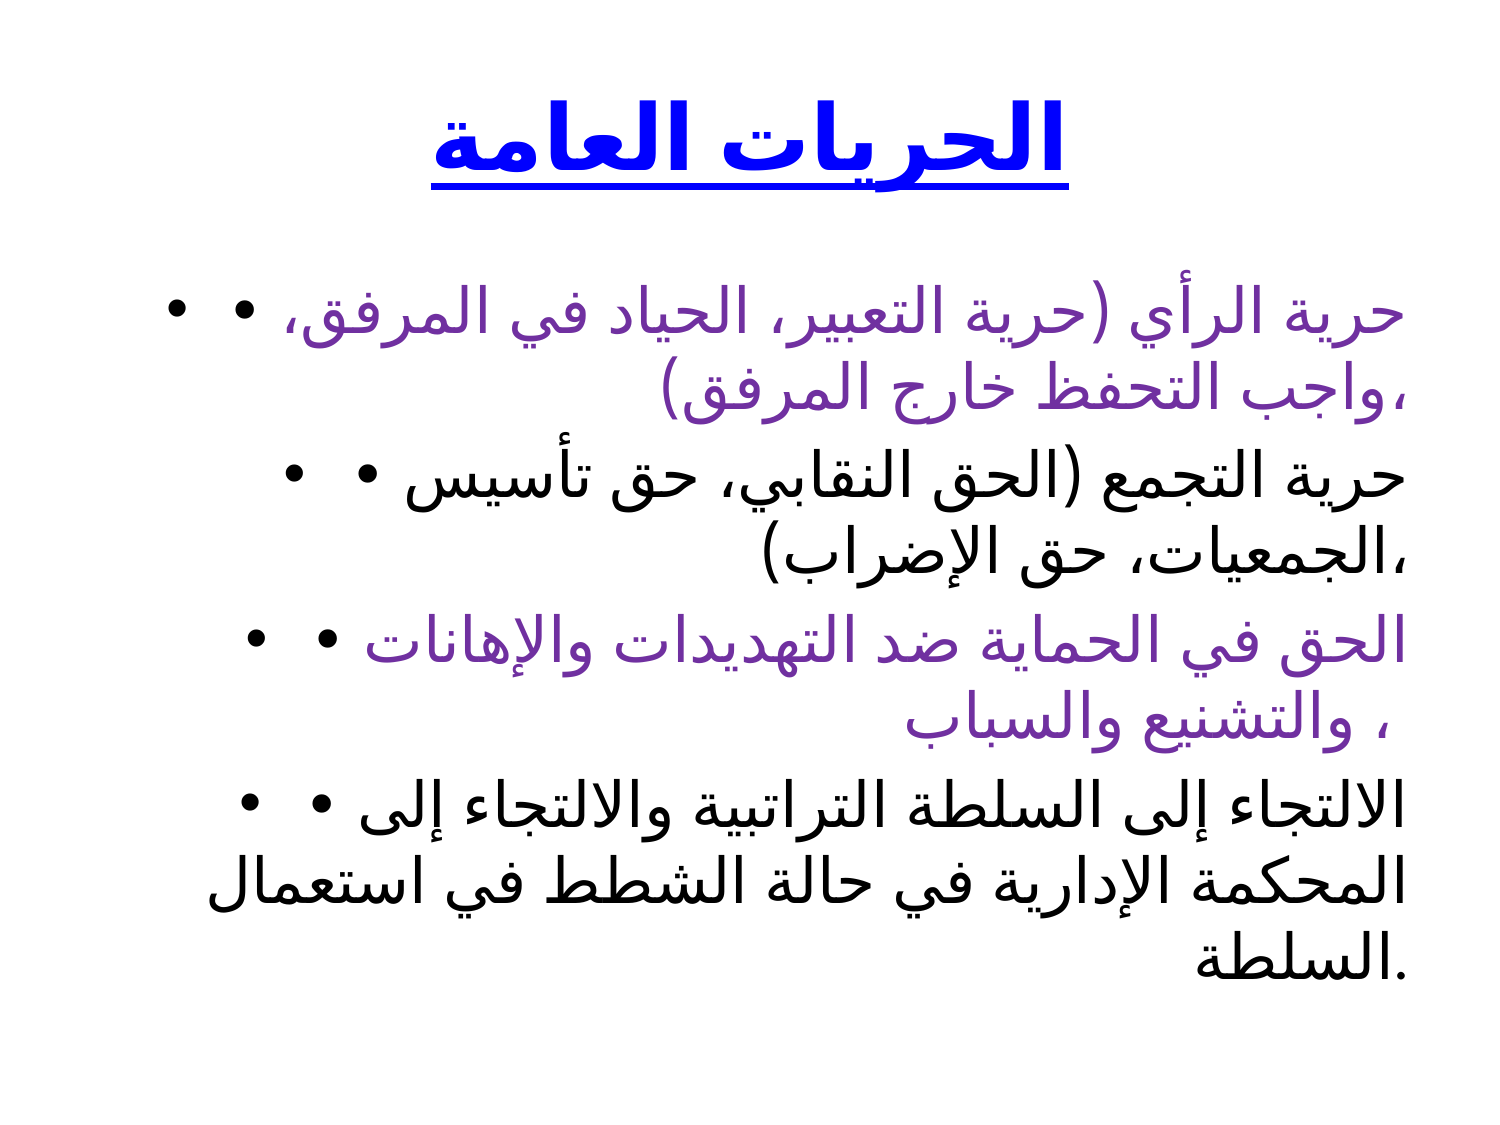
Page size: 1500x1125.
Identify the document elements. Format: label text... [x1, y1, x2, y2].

list • حرية الرأي (حرية التعبير، الحياد في المرفق، واجب التحفظ خارج المرفق)، • حرية التجمع (الحق النقابي، حق تأسيس الجمعيات، حق الإضراب)، • الحق في الحماية ضد التهديدات والإهانات والتشنيع والسباب ، • الالتجاء إلى السلطة التراتبية والالتجاء إلى المحكمة الإدارية في حالة الشطط في استعمال السلطة. [75, 262, 1425, 1005]
title الحريات العامة [75, 45, 1425, 233]
